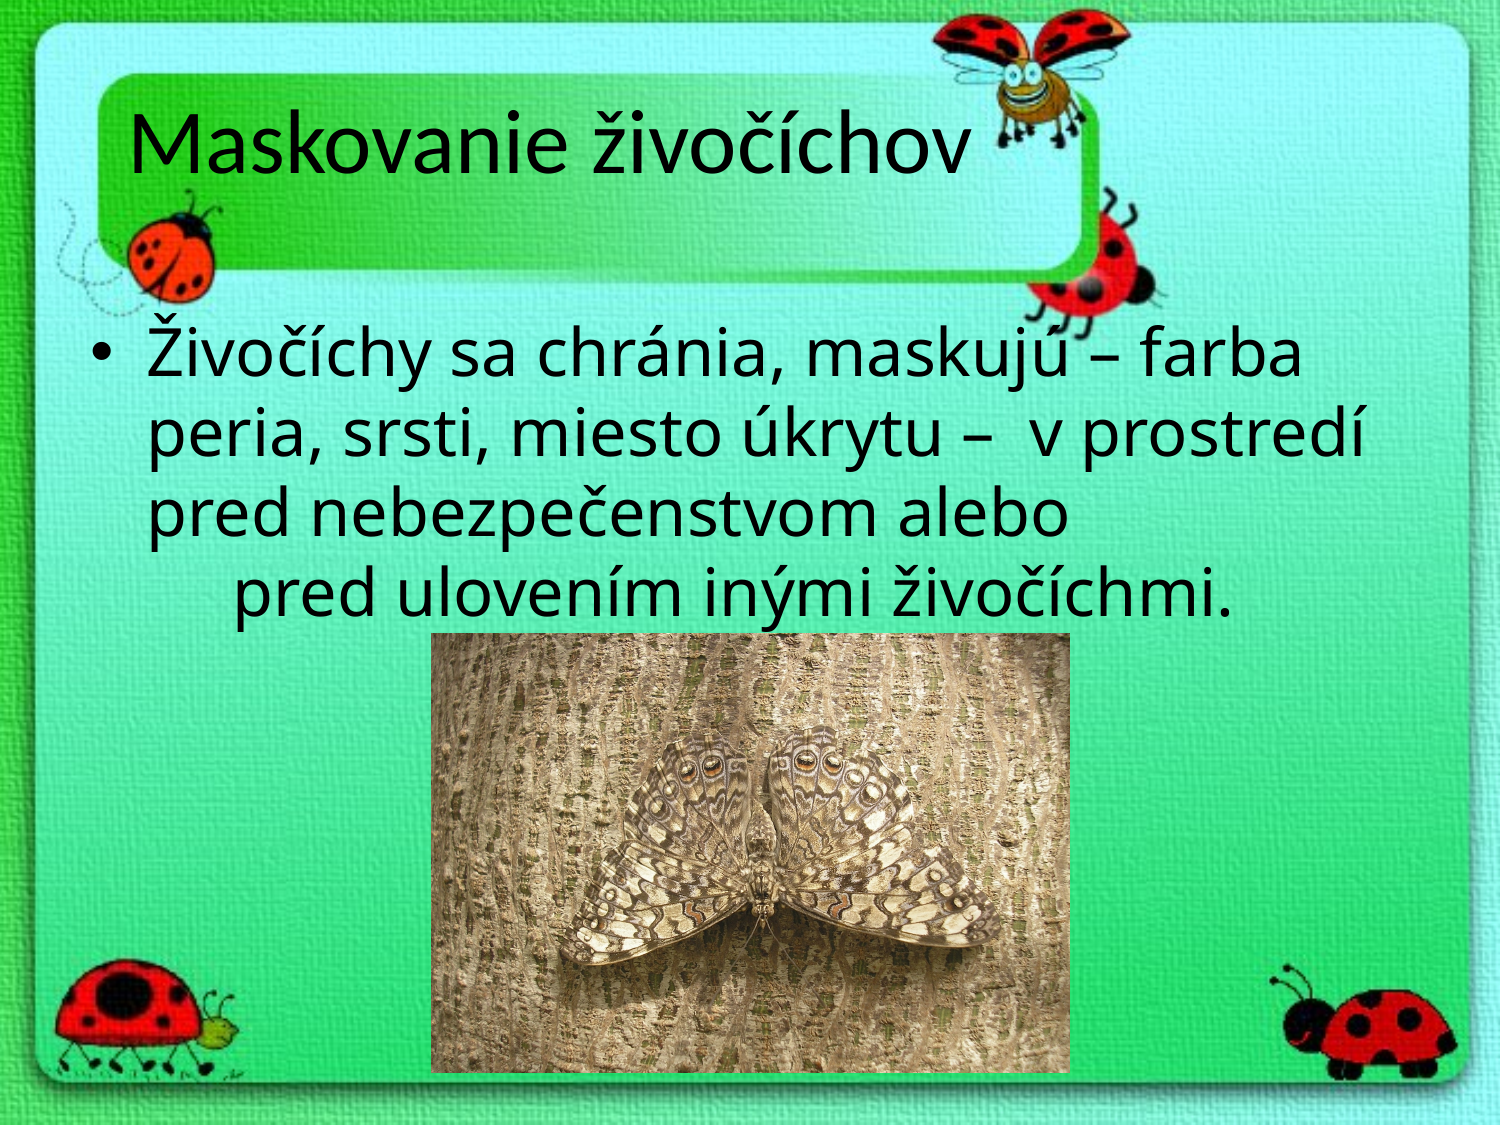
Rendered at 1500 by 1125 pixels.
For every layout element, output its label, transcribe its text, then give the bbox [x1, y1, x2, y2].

list Živočíchy sa chránia, maskujú – farba peria, srsti, miesto úkrytu – v prostredí pred nebezpečenstvom alebo pred ulovením inými živočíchmi. [75, 302, 1425, 1005]
picture [0, 0, 1500, 1125]
title Maskovanie živočíchov [112, 42, 1036, 231]
